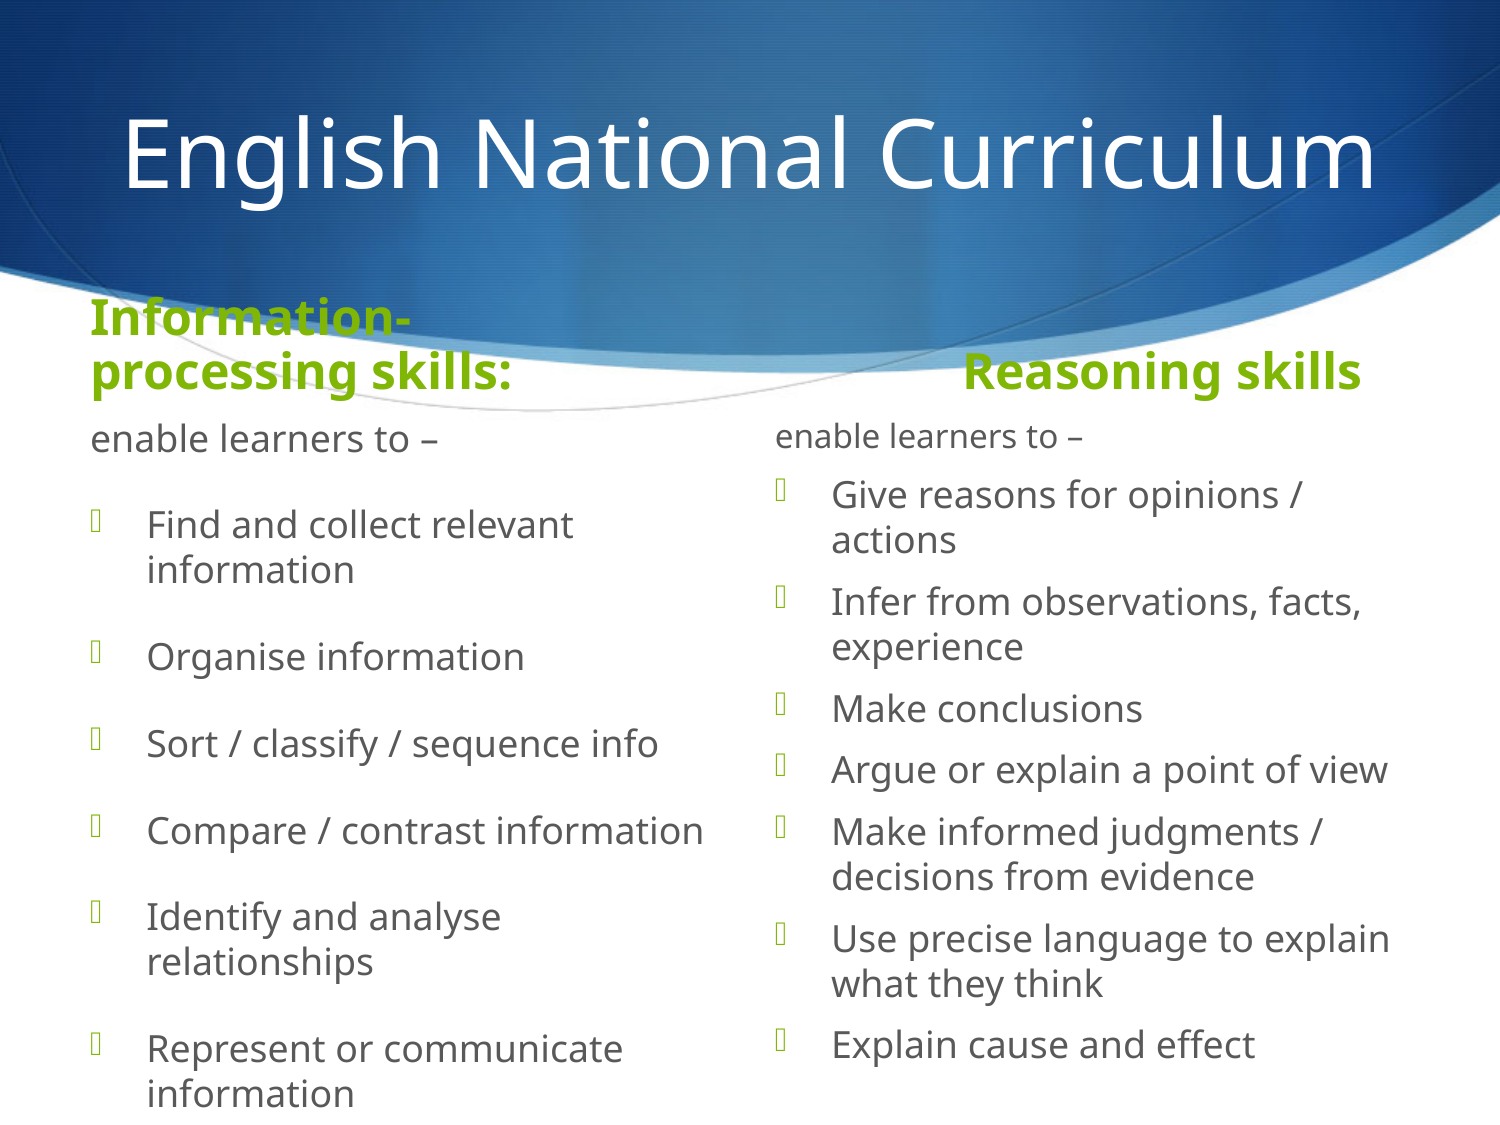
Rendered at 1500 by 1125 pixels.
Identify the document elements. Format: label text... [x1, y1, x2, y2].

list enable learners to – Give reasons for opinions / actions Infer from observations, facts, experience Make conclusions Argue or explain a point of view Make informed judgments / decisions from evidence Use precise language to explain what they think Explain cause and effect [759, 407, 1412, 993]
list Reasoning skills [759, 326, 1378, 407]
list Information- processing skills: [75, 277, 740, 407]
list enable learners to – Find and collect relevant information Organise information Sort / classify / sequence info Compare / contrast information Identify and analyse relationships Represent or communicate information [75, 407, 740, 993]
title English National Curriculum [75, 56, 1425, 245]
picture [0, 0, 1500, 1125]
